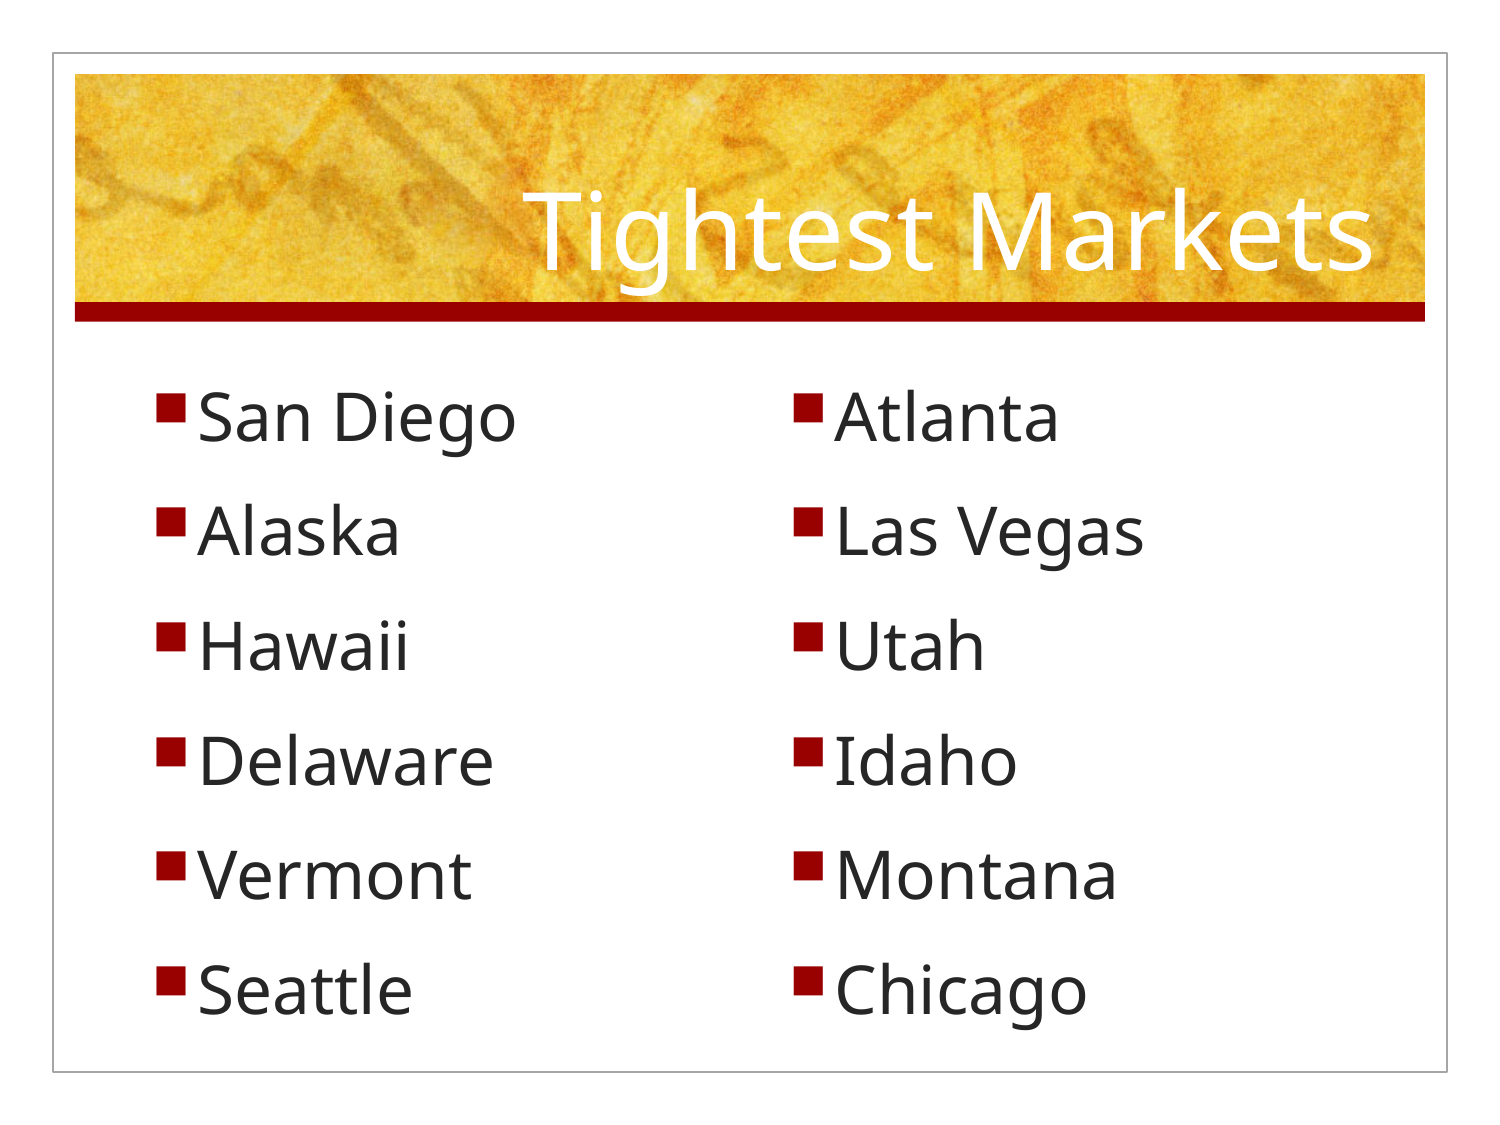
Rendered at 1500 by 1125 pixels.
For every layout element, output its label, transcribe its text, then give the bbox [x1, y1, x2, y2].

list Atlanta Las Vegas Utah Idaho Montana Chicago [774, 365, 1388, 1038]
picture [75, 74, 1425, 302]
list San Diego Alaska Hawaii Delaware Vermont Seattle [137, 365, 751, 1038]
title Tightest Markets [108, 74, 1392, 292]
